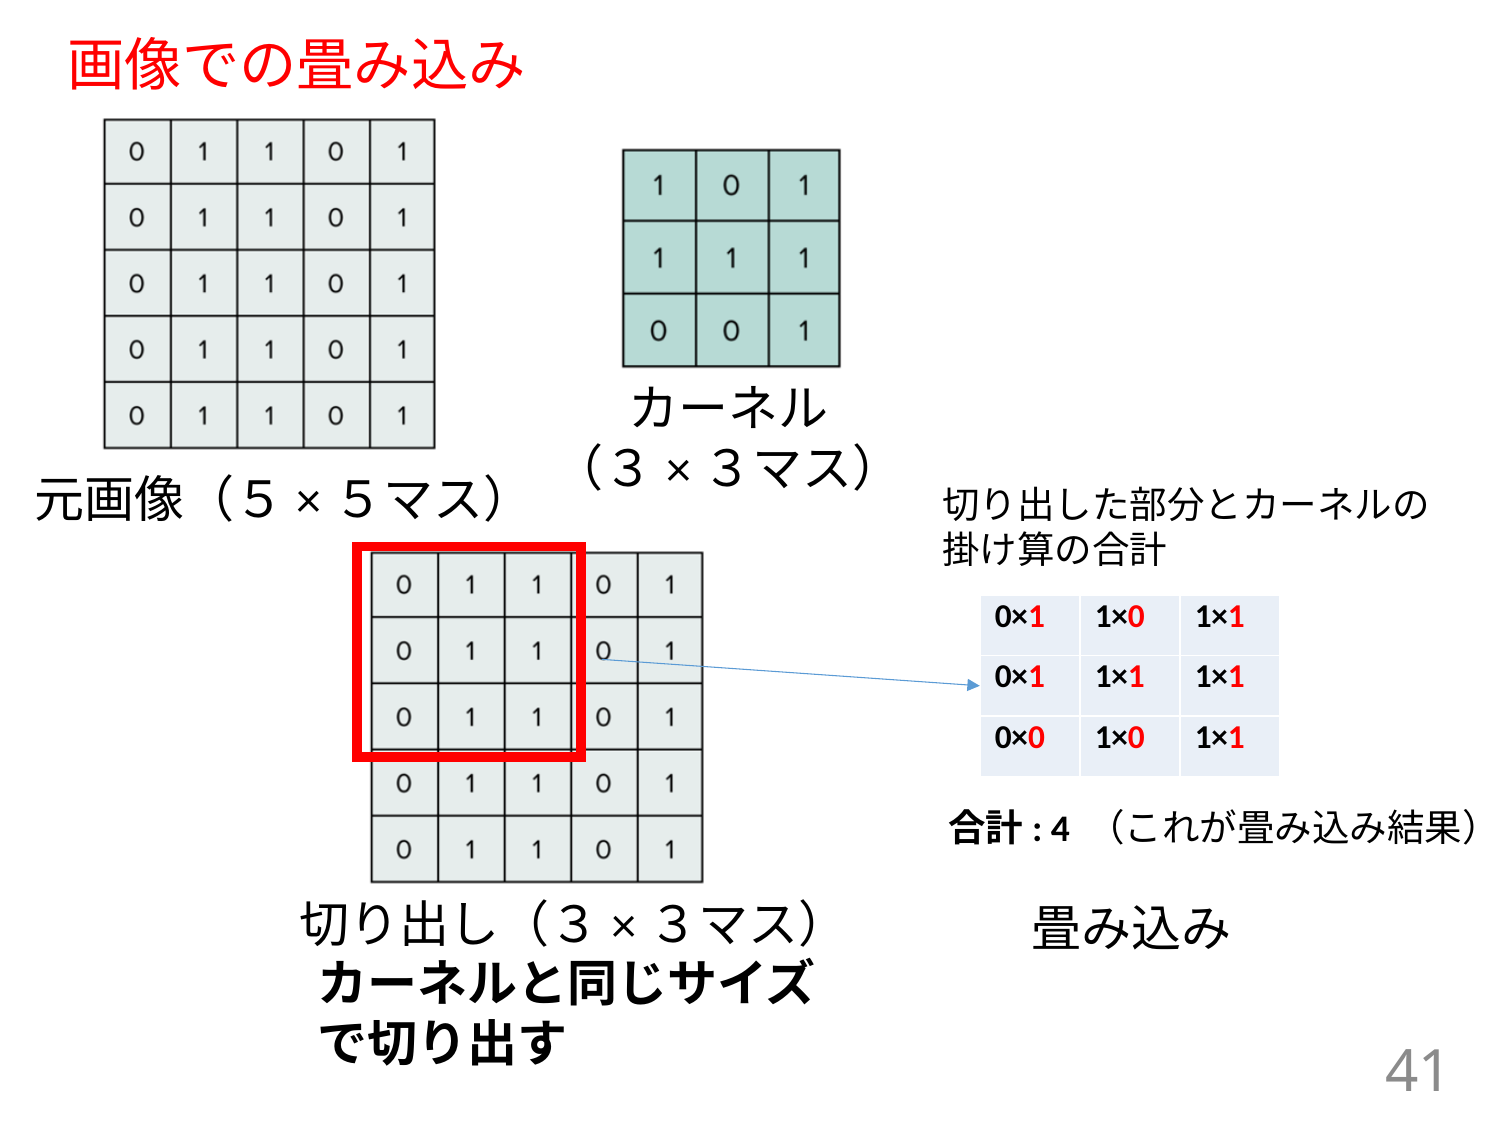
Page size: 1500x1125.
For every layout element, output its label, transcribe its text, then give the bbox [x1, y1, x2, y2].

table_cell 0×1 [981, 656, 1079, 715]
table_header 0×1 [981, 596, 1079, 655]
text_box 畳み込み [1016, 889, 1395, 964]
table_cell 1×1 [1181, 656, 1279, 715]
table_cell 1×1 [1081, 656, 1179, 715]
table_header 1×1 [1181, 596, 1279, 655]
text_box 切り出した部分とカーネルの 掛け算の合計 [927, 474, 1445, 579]
text_box 切り出し（３×３マス） [284, 884, 878, 960]
picture [59, 91, 493, 465]
table_cell 1×0 [1081, 717, 1179, 776]
picture [601, 125, 878, 392]
table_header 1×0 [1081, 596, 1179, 655]
table_cell 0×0 [981, 717, 1079, 776]
title 画像での畳み込み [52, 28, 1441, 106]
slide_number 41 [1129, 1042, 1467, 1103]
text_box カーネル （３×３マス） [539, 369, 918, 504]
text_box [601, 659, 980, 686]
text_box 合計: 4 （これが畳み込み結果） [933, 796, 1500, 857]
table_cell 1×1 [1181, 717, 1279, 776]
text_box カーネルと同じサイズで切り出す [302, 944, 845, 1079]
picture [326, 525, 761, 898]
text_box 元画像（５×５マス） [19, 460, 562, 536]
